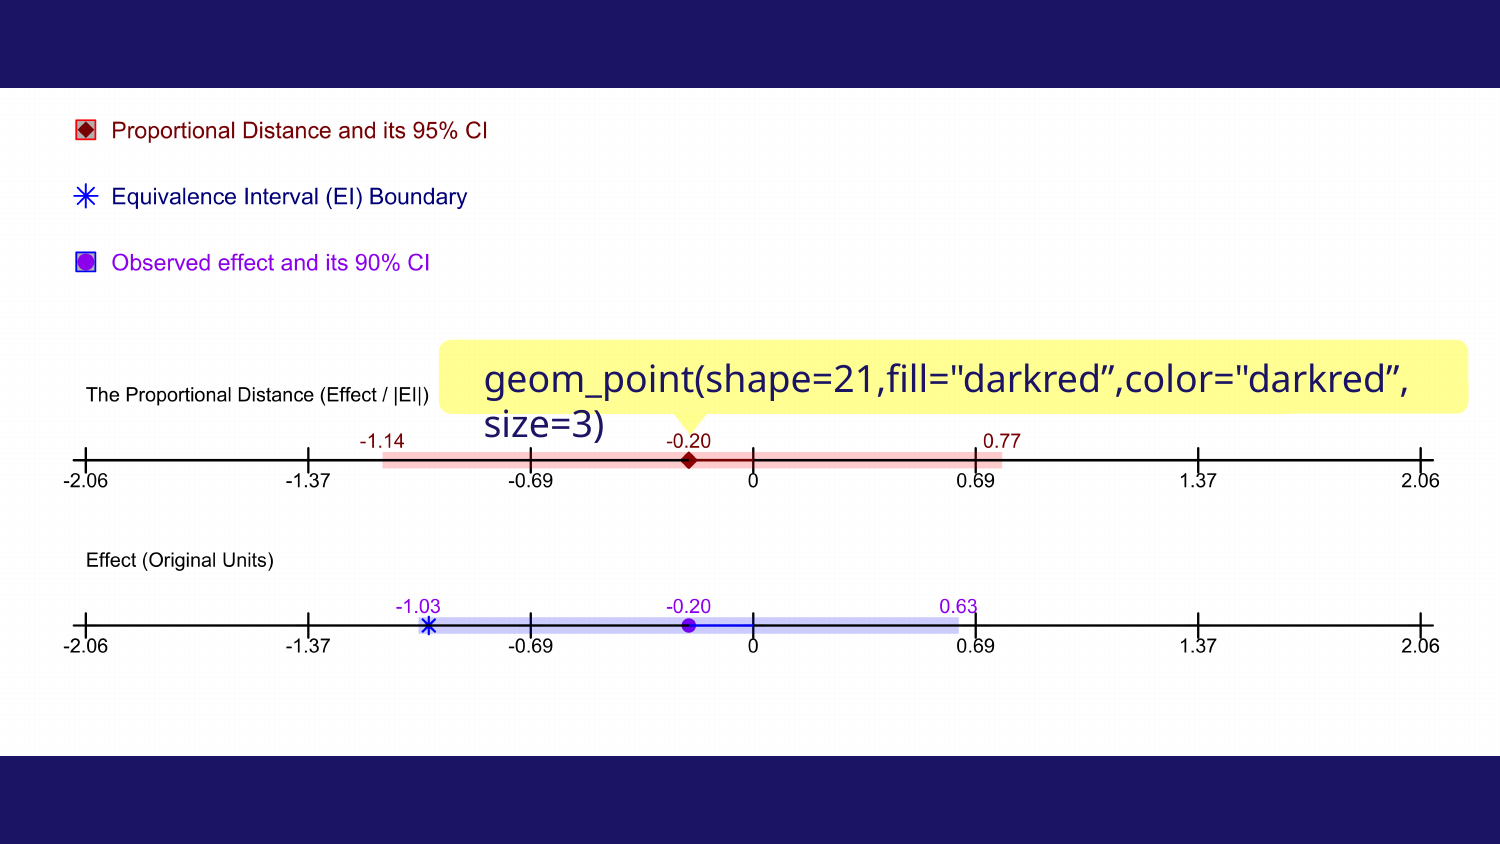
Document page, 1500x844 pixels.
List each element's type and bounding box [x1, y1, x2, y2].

picture [0, 88, 1500, 756]
